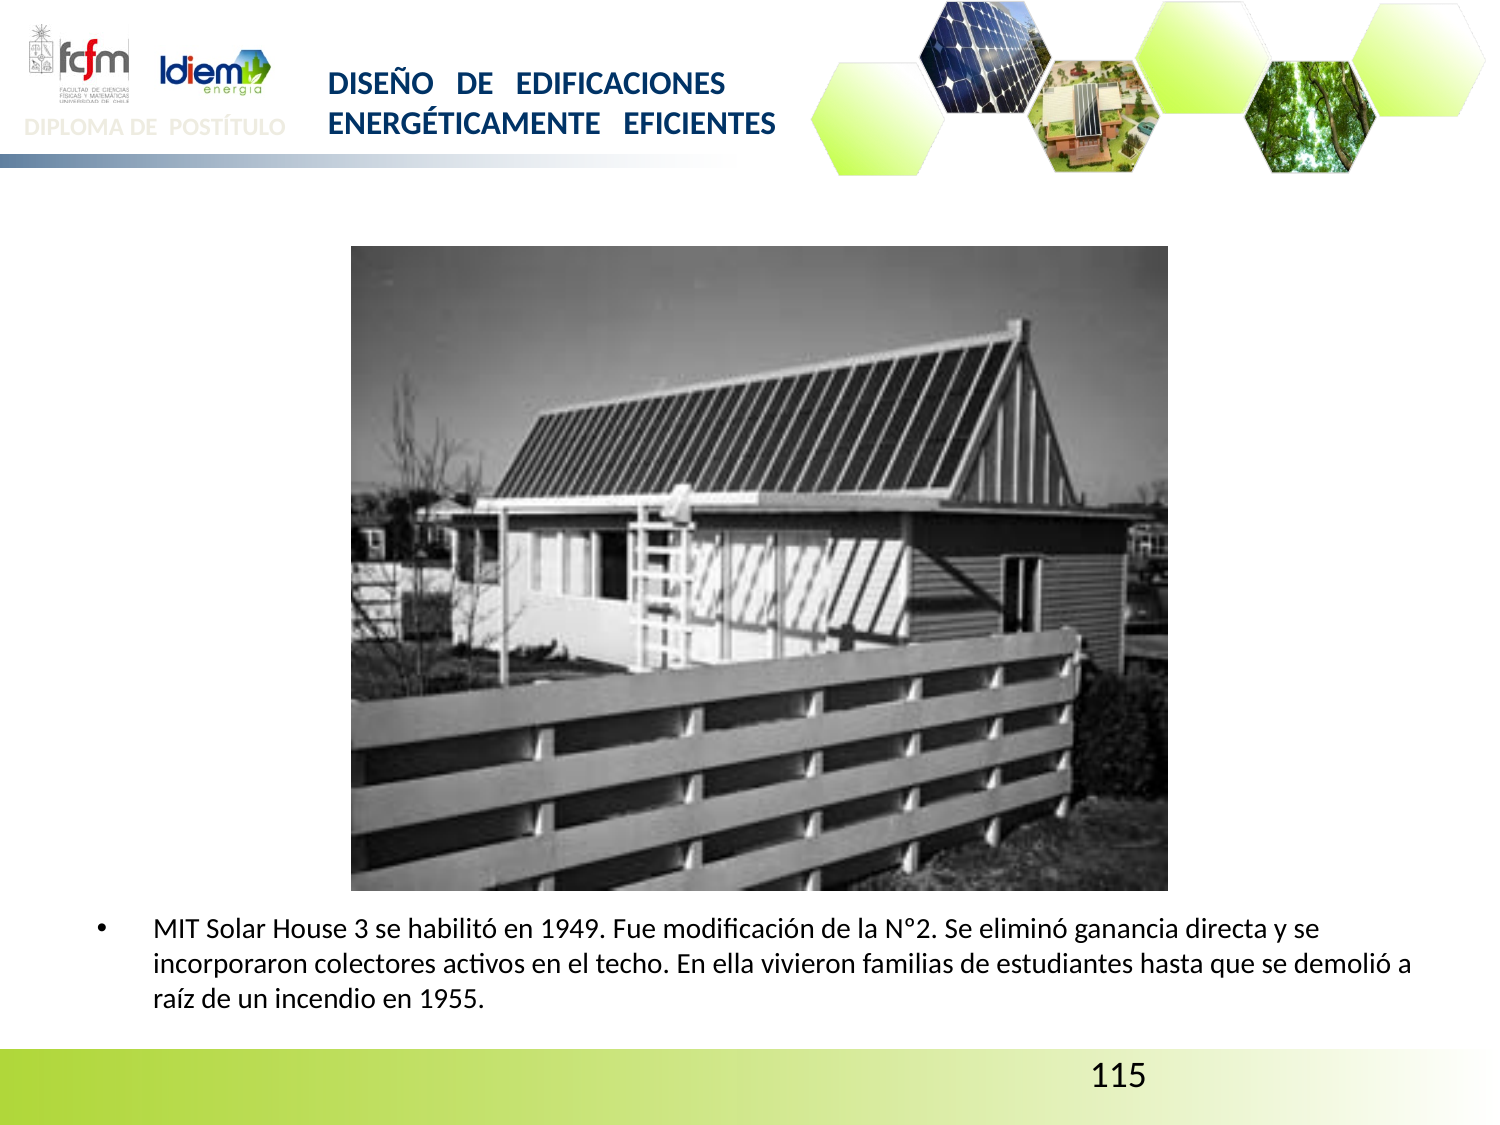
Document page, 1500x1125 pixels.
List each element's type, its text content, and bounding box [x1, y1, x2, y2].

slide_number 115 [1074, 1042, 1425, 1103]
picture [921, 2, 1050, 112]
picture [351, 245, 1169, 891]
picture [810, 62, 945, 176]
picture [1029, 1, 1486, 172]
list MIT Solar House 3 se habilitó en 1949. Fue modificación de la Nº2. Se eliminó ganancia directa y se incorporaron colectores activos en el techo. En ella vivieron familias de estudiantes hasta que se demolió a raíz de un incendio en 1955. [82, 902, 1432, 1008]
picture [29, 24, 129, 103]
picture [154, 45, 275, 100]
